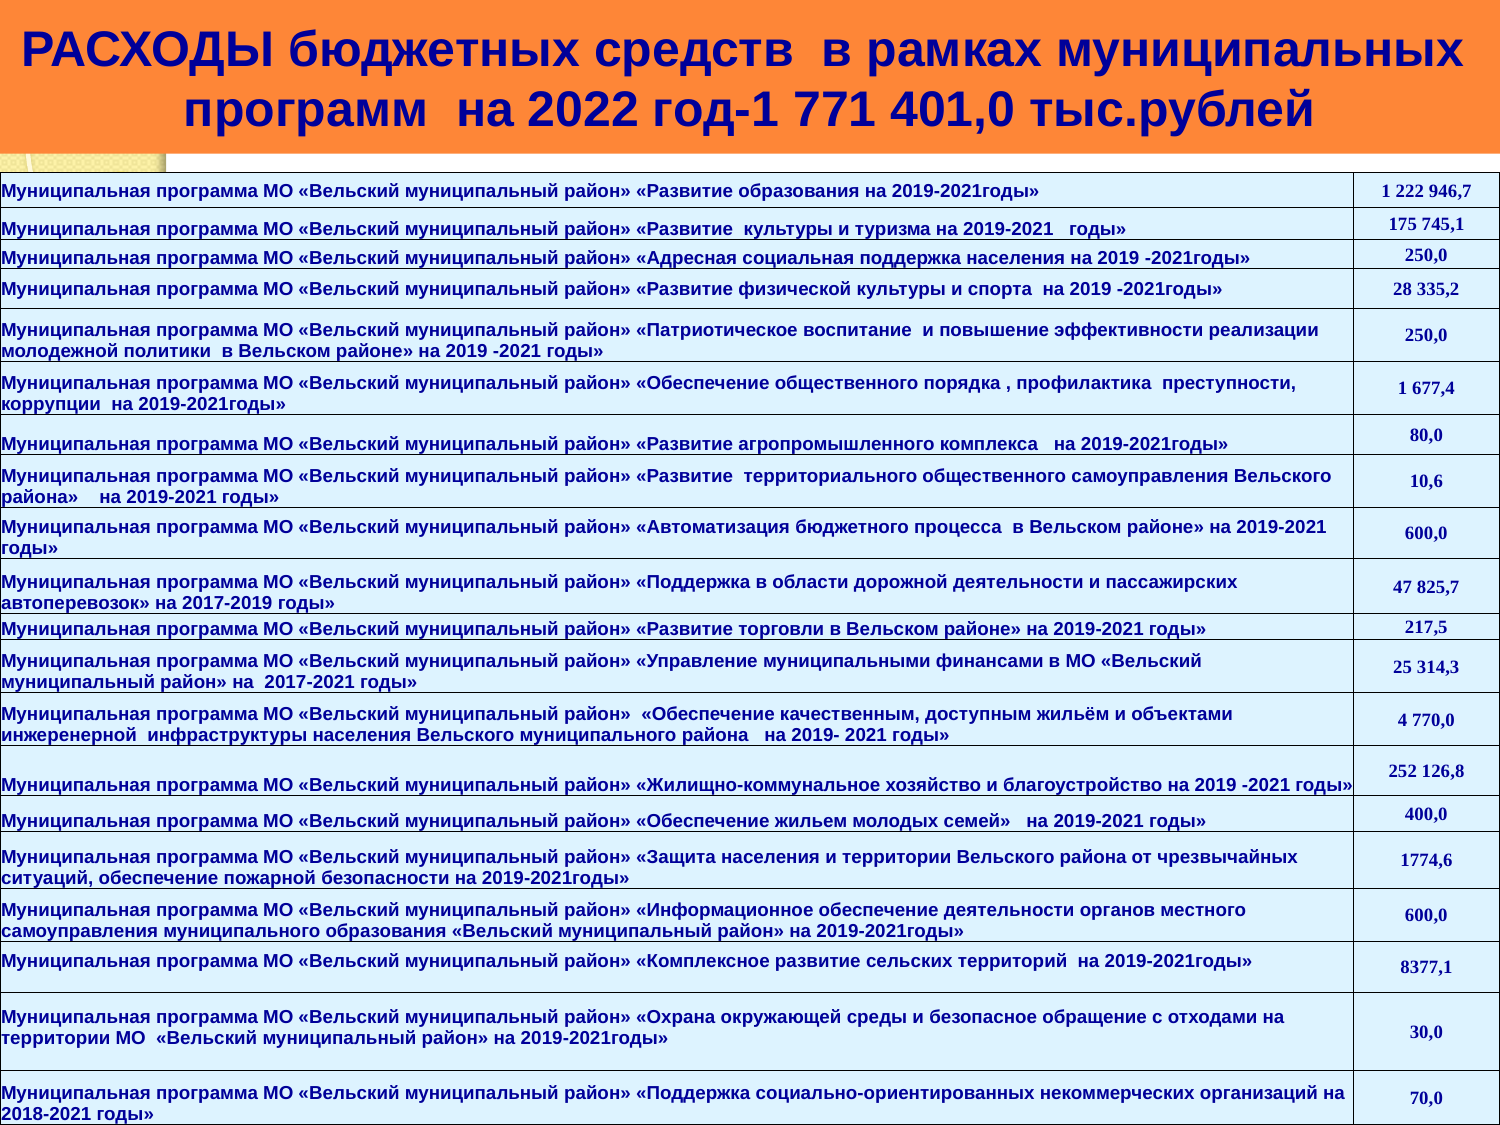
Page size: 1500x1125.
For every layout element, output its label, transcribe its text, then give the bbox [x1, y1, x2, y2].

table_cell 175 745,1 [1354, 208, 1499, 239]
table_cell Муниципальная программа МО «Вельский муниципальный район» «Развитие агропромышленного комплекса на 2019-2021годы» [1, 415, 1353, 454]
table_cell 250,0 [1354, 309, 1499, 361]
table_cell 25 314,3 [1354, 640, 1499, 692]
table_cell 8377,1 [1354, 942, 1499, 992]
table_cell Муниципальная программа МО «Вельский муниципальный район» «Информационное обеспечение деятельности органов местного самоуправления муниципального образования «Вельский муниципальный район» на 2019-2021годы» [1, 889, 1353, 941]
table_cell 217,5 [1354, 614, 1499, 639]
table_cell 4 770,0 [1354, 693, 1499, 745]
table_cell Муниципальная программа МО «Вельский муниципальный район» «Развитие торговли в Вельском районе» на 2019-2021 годы» [1, 614, 1353, 639]
table_cell 600,0 [1354, 889, 1499, 941]
table_cell Муниципальная программа МО «Вельский муниципальный район» «Развитие территориального общественного самоуправления Вельского района» на 2019-2021 годы» [1, 455, 1353, 507]
table_cell Муниципальная программа МО «Вельский муниципальный район» «Обеспечение жильем молодых семей» на 2019-2021 годы» [1, 796, 1353, 831]
table_cell 30,0 [1354, 993, 1499, 1070]
table_cell Муниципальная программа МО «Вельский муниципальный район» «Жилищно-коммунальное хозяйство и благоустройство на 2019 -2021 годы» [1, 746, 1353, 795]
table_header 1 222 946,7 [1354, 173, 1499, 207]
table_cell 1774,6 [1354, 832, 1499, 888]
table_cell 600,0 [1354, 508, 1499, 558]
table_cell 10,6 [1354, 455, 1499, 507]
table_cell Муниципальная программа МО «Вельский муниципальный район» «Комплексное развитие сельских территорий на 2019-2021годы» [1, 942, 1353, 992]
table_cell Муниципальная программа МО «Вельский муниципальный район» «Обеспечение общественного порядка , профилактика преступности, коррупции на 2019-2021годы» [1, 362, 1353, 414]
table_cell Муниципальная программа МО «Вельский муниципальный район» «Развитие физической культуры и спорта на 2019 -2021годы» [1, 269, 1353, 308]
table_cell Муниципальная программа МО «Вельский муниципальный район» «Автоматизация бюджетного процесса в Вельском районе» на 2019-2021 годы» [1, 508, 1353, 558]
title РАСХОДЫ бюджетных средств в рамках муниципальных программ на 2022 год-1 771 401,0 тыс.рублей [0, 0, 1500, 154]
table_cell Муниципальная программа МО «Вельский муниципальный район» «Адресная социальная поддержка населения на 2019 -2021годы» [1, 240, 1353, 268]
table_header Муниципальная программа МО «Вельский муниципальный район» «Развитие образования на 2019-2021годы» [1, 173, 1353, 207]
table_cell 400,0 [1354, 796, 1499, 831]
table_cell Муниципальная программа МО «Вельский муниципальный район» «Поддержка социально-ориентированных некоммерческих организаций на 2018-2021 годы» [1, 1071, 1353, 1124]
table_cell Муниципальная программа МО «Вельский муниципальный район» «Управление муниципальными финансами в МО «Вельский муниципальный район» на 2017-2021 годы» [1, 640, 1353, 692]
table_cell 1 677,4 [1354, 362, 1499, 414]
table_cell 252 126,8 [1354, 746, 1499, 795]
table_cell 28 335,2 [1354, 269, 1499, 308]
table_cell 250,0 [1354, 240, 1499, 268]
table_cell Муниципальная программа МО «Вельский муниципальный район» «Охрана окружающей среды и безопасное обращение с отходами на территории МО «Вельский муниципальный район» на 2019-2021годы» [1, 993, 1353, 1070]
table_cell 80,0 [1354, 415, 1499, 454]
table_cell Муниципальная программа МО «Вельский муниципальный район» «Развитие культуры и туризма на 2019-2021 годы» [1, 208, 1353, 239]
table_cell Муниципальная программа МО «Вельский муниципальный район» «Патриотическое воспитание и повышение эффективности реализации молодежной политики в Вельском районе» на 2019 -2021 годы» [1, 309, 1353, 361]
table_cell 70,0 [1354, 1071, 1499, 1124]
table_cell 47 825,7 [1354, 559, 1499, 613]
table_cell Муниципальная программа МО «Вельский муниципальный район» «Поддержка в области дорожной деятельности и пассажирских автоперевозок» на 2017-2019 годы» [1, 559, 1353, 613]
table_cell Муниципальная программа МО «Вельский муниципальный район» «Защита населения и территории Вельского района от чрезвычайных ситуаций, обеспечение пожарной безопасности на 2019-2021годы» [1, 832, 1353, 888]
table_cell Муниципальная программа МО «Вельский муниципальный район» «Обеспечение качественным, доступным жильём и объектами инжеренерной инфраструктуры населения Вельского муниципального района на 2019- 2021 годы» [1, 693, 1353, 745]
